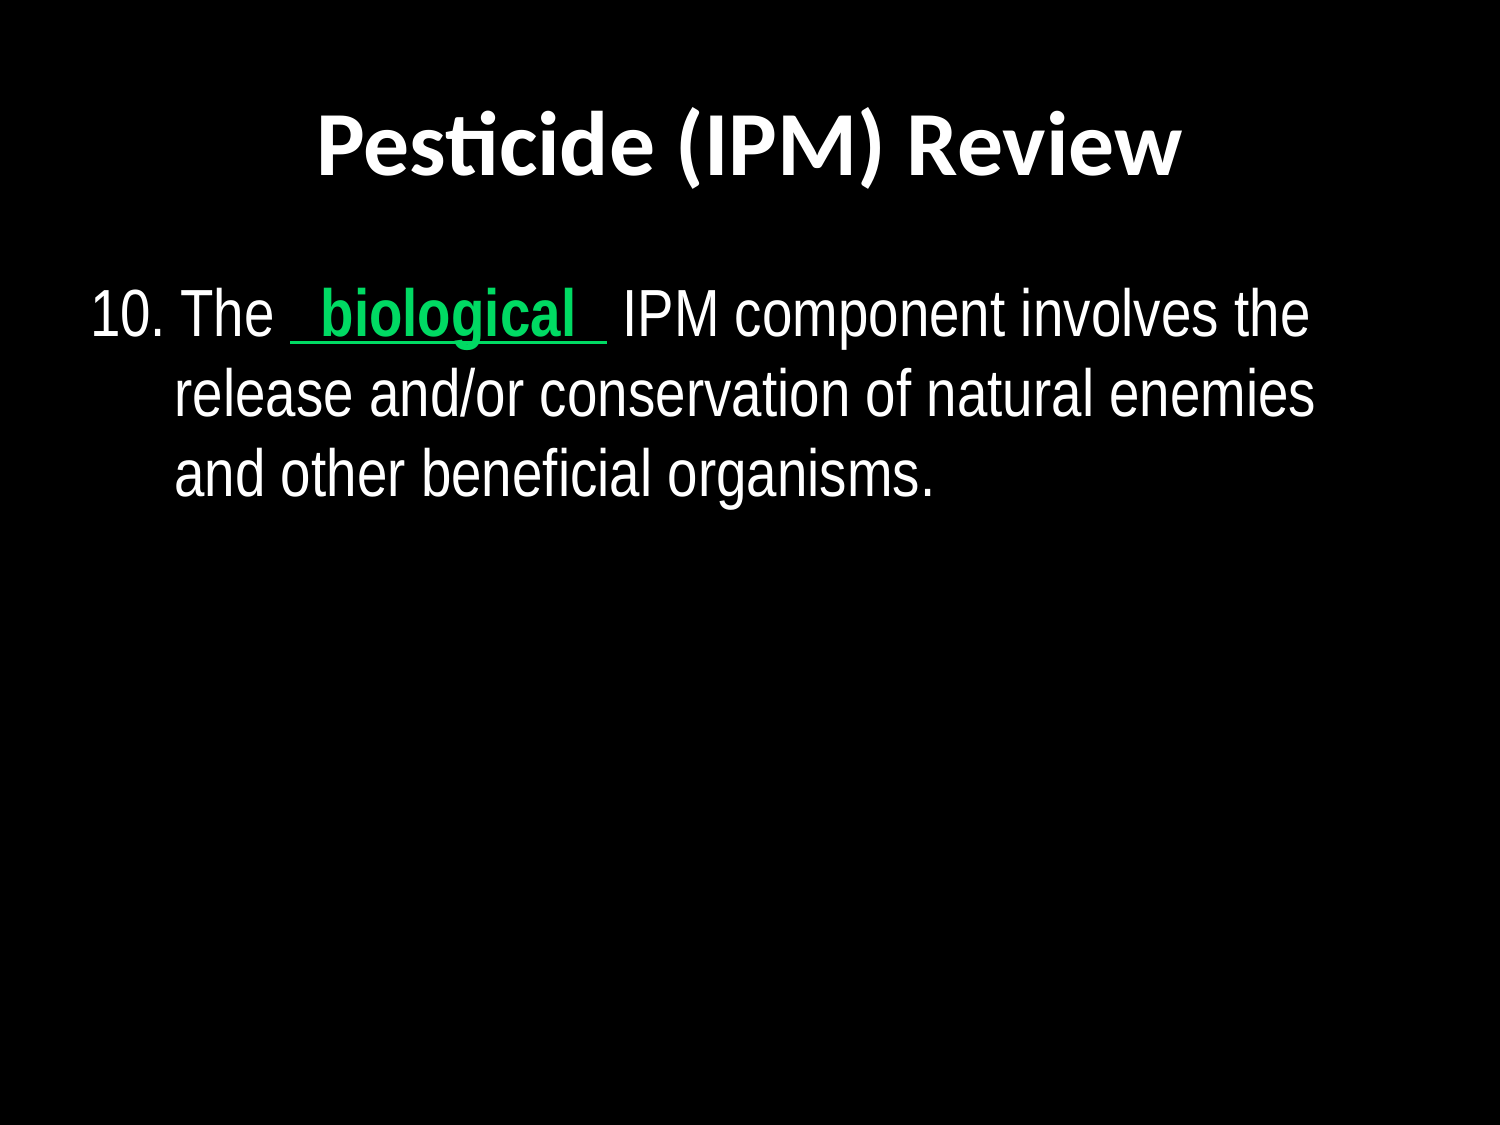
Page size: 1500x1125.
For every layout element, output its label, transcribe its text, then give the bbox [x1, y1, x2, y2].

list 10. The biological IPM component involves the release and/or conservation of natural enemies and other beneficial organisms. [75, 262, 1425, 1005]
title Pesticide (IPM) Review [75, 45, 1425, 233]
